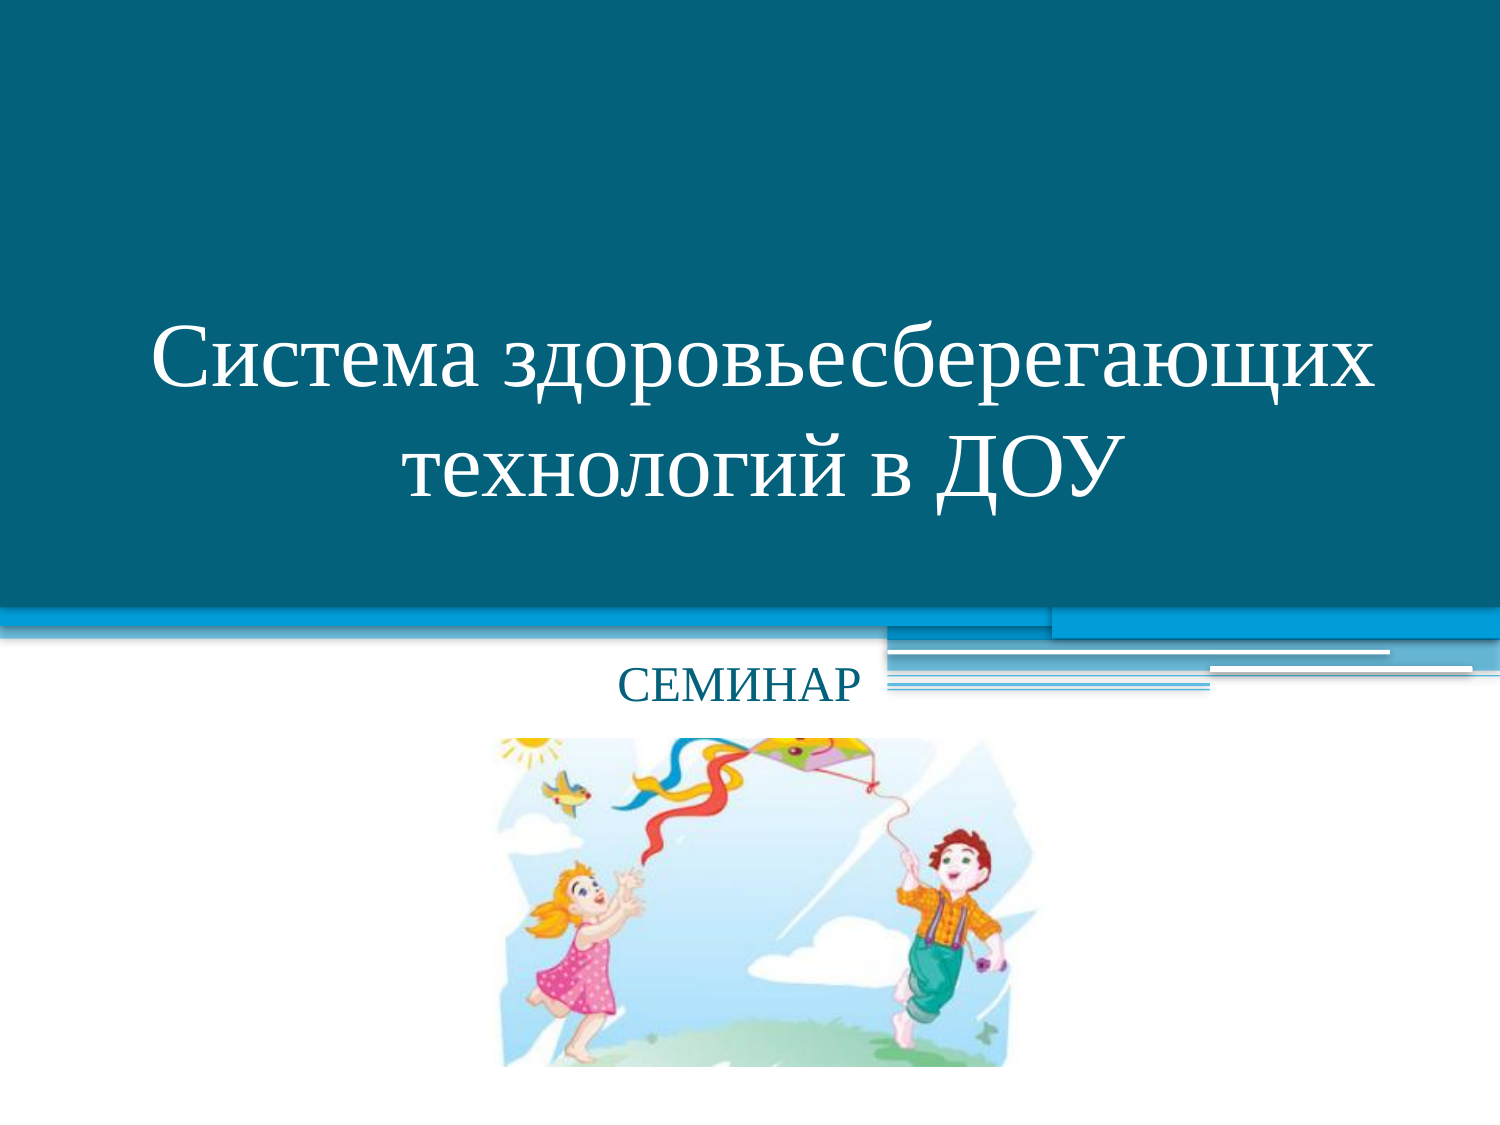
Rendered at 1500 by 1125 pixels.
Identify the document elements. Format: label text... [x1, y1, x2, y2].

subtitle СЕМИНАР [328, 644, 1141, 932]
picture [468, 737, 1057, 1067]
title Система здоровьесберегающих технологий в ДОУ [70, 281, 1458, 523]
